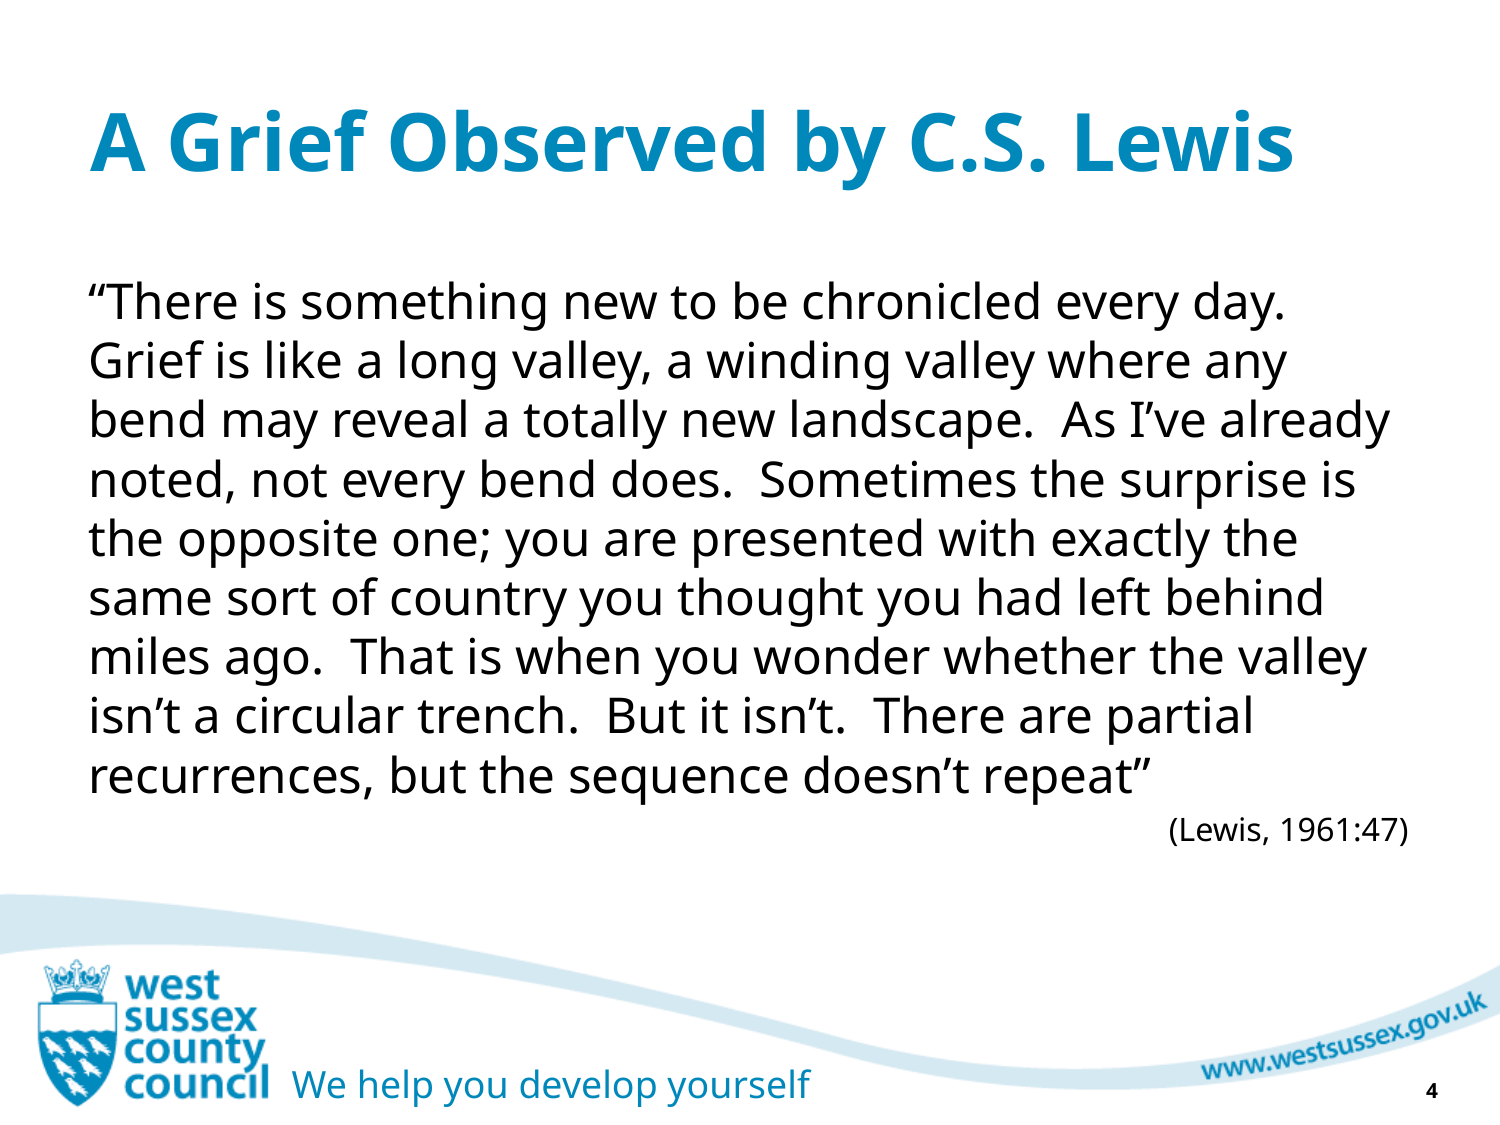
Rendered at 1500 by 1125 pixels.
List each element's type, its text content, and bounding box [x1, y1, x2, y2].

title A Grief Observed by C.S. Lewis [75, 45, 1425, 233]
slide_number 4 [1364, 1069, 1500, 1125]
picture [0, 0, 1500, 1125]
list “There is something new to be chronicled every day. Grief is like a long valley, a winding valley where any bend may reveal a totally new landscape. As I’ve already noted, not every bend does. Sometimes the surprise is the opposite one; you are presented with exactly the same sort of country you thought you had left behind miles ago. That is when you wonder whether the valley isn’t a circular trench. But it isn’t. There are partial recurrences, but the sequence doesn’t repeat” (Lewis, 1961:47) [73, 262, 1424, 882]
